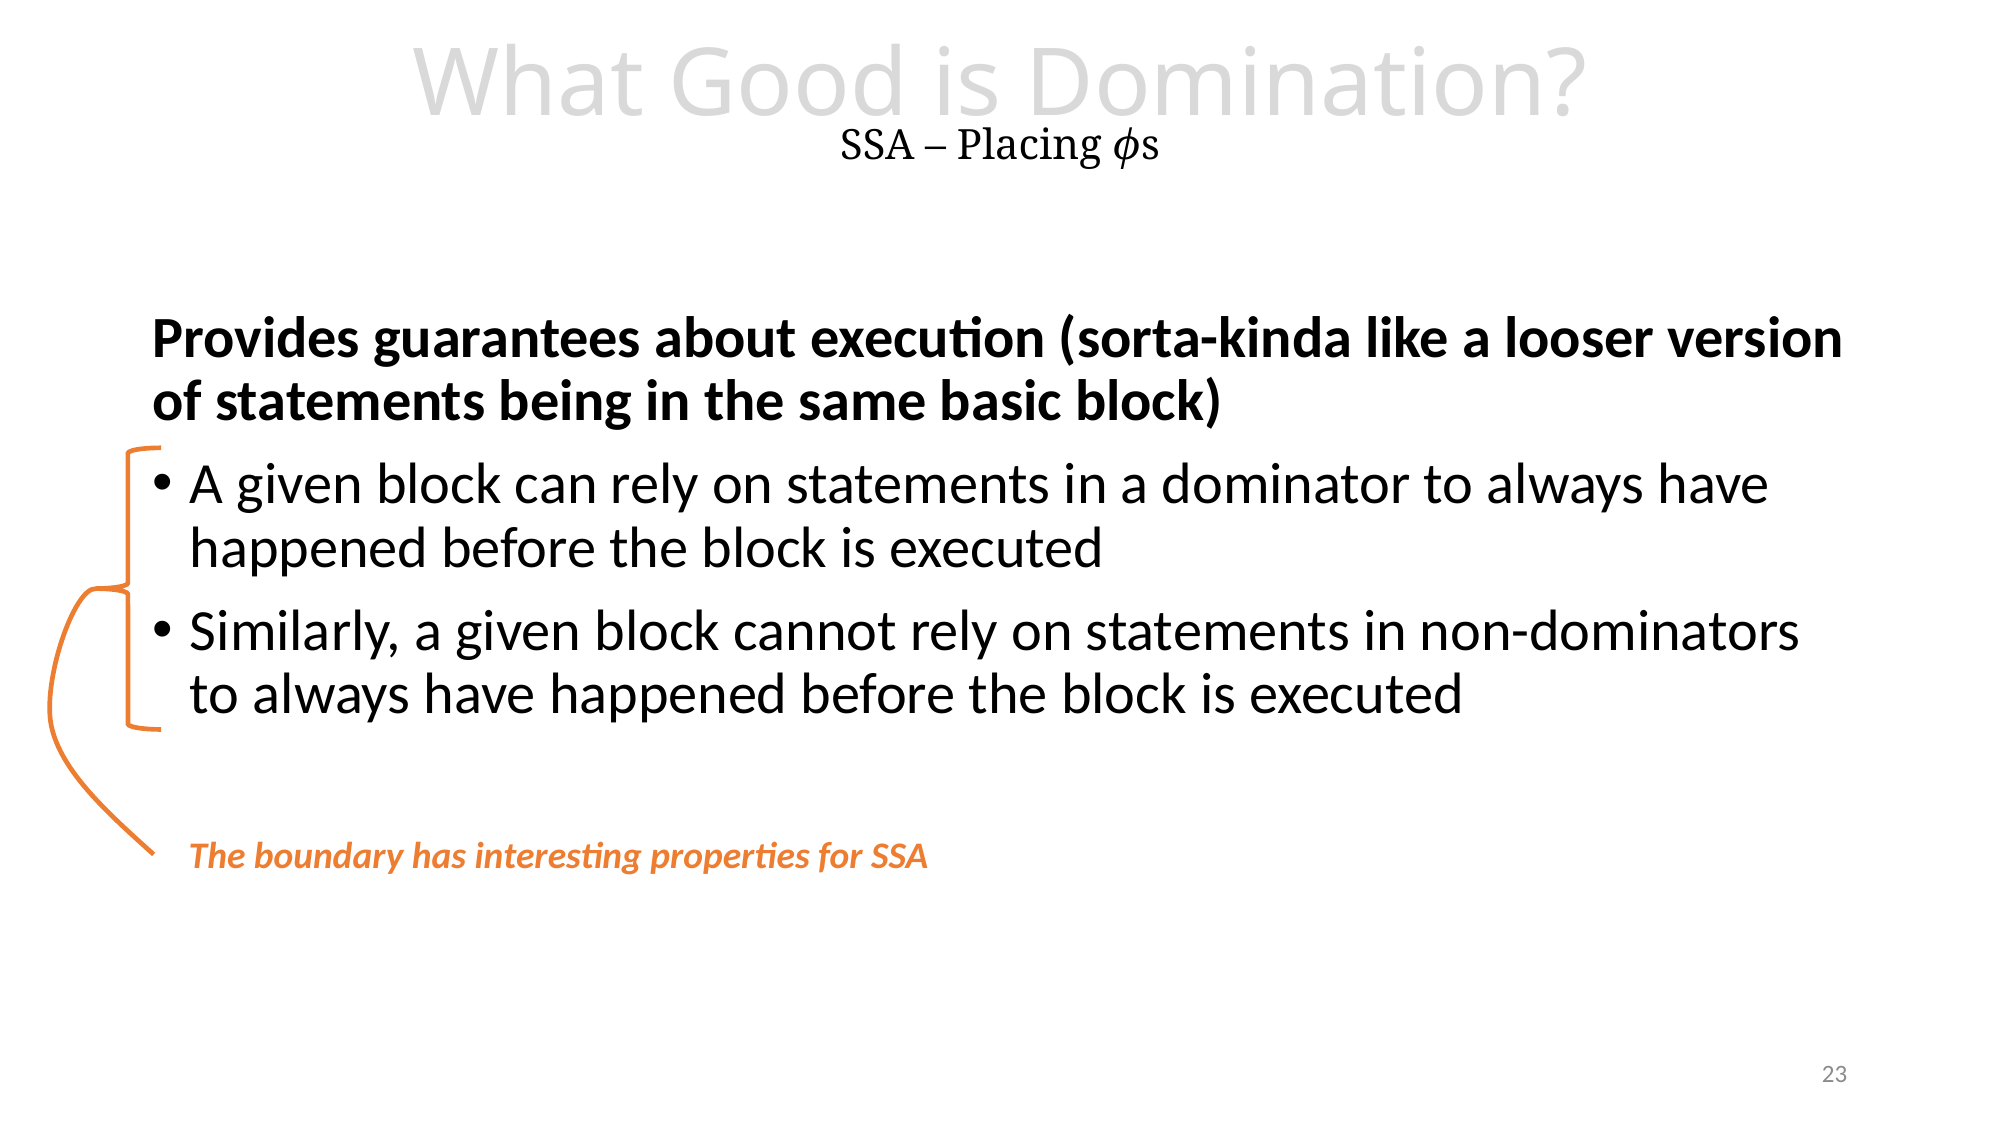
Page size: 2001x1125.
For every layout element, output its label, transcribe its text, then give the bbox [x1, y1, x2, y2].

slide_number 23 [1412, 1042, 1863, 1103]
text_box The boundary has interesting properties for SSA [174, 824, 945, 884]
title What Good is Domination? SSA – Placing ϕs [249, 0, 1750, 219]
text_box [96, 447, 162, 730]
list Provides guarantees about execution (sorta-kinda like a looser version of statements being in the same basic block) A given block can rely on statements in a dominator to always have happened before the block is executed Similarly, a given block cannot rely on statements in non-dominators to always have happened before the block is executed [137, 299, 1863, 1014]
text_box [49, 588, 155, 855]
